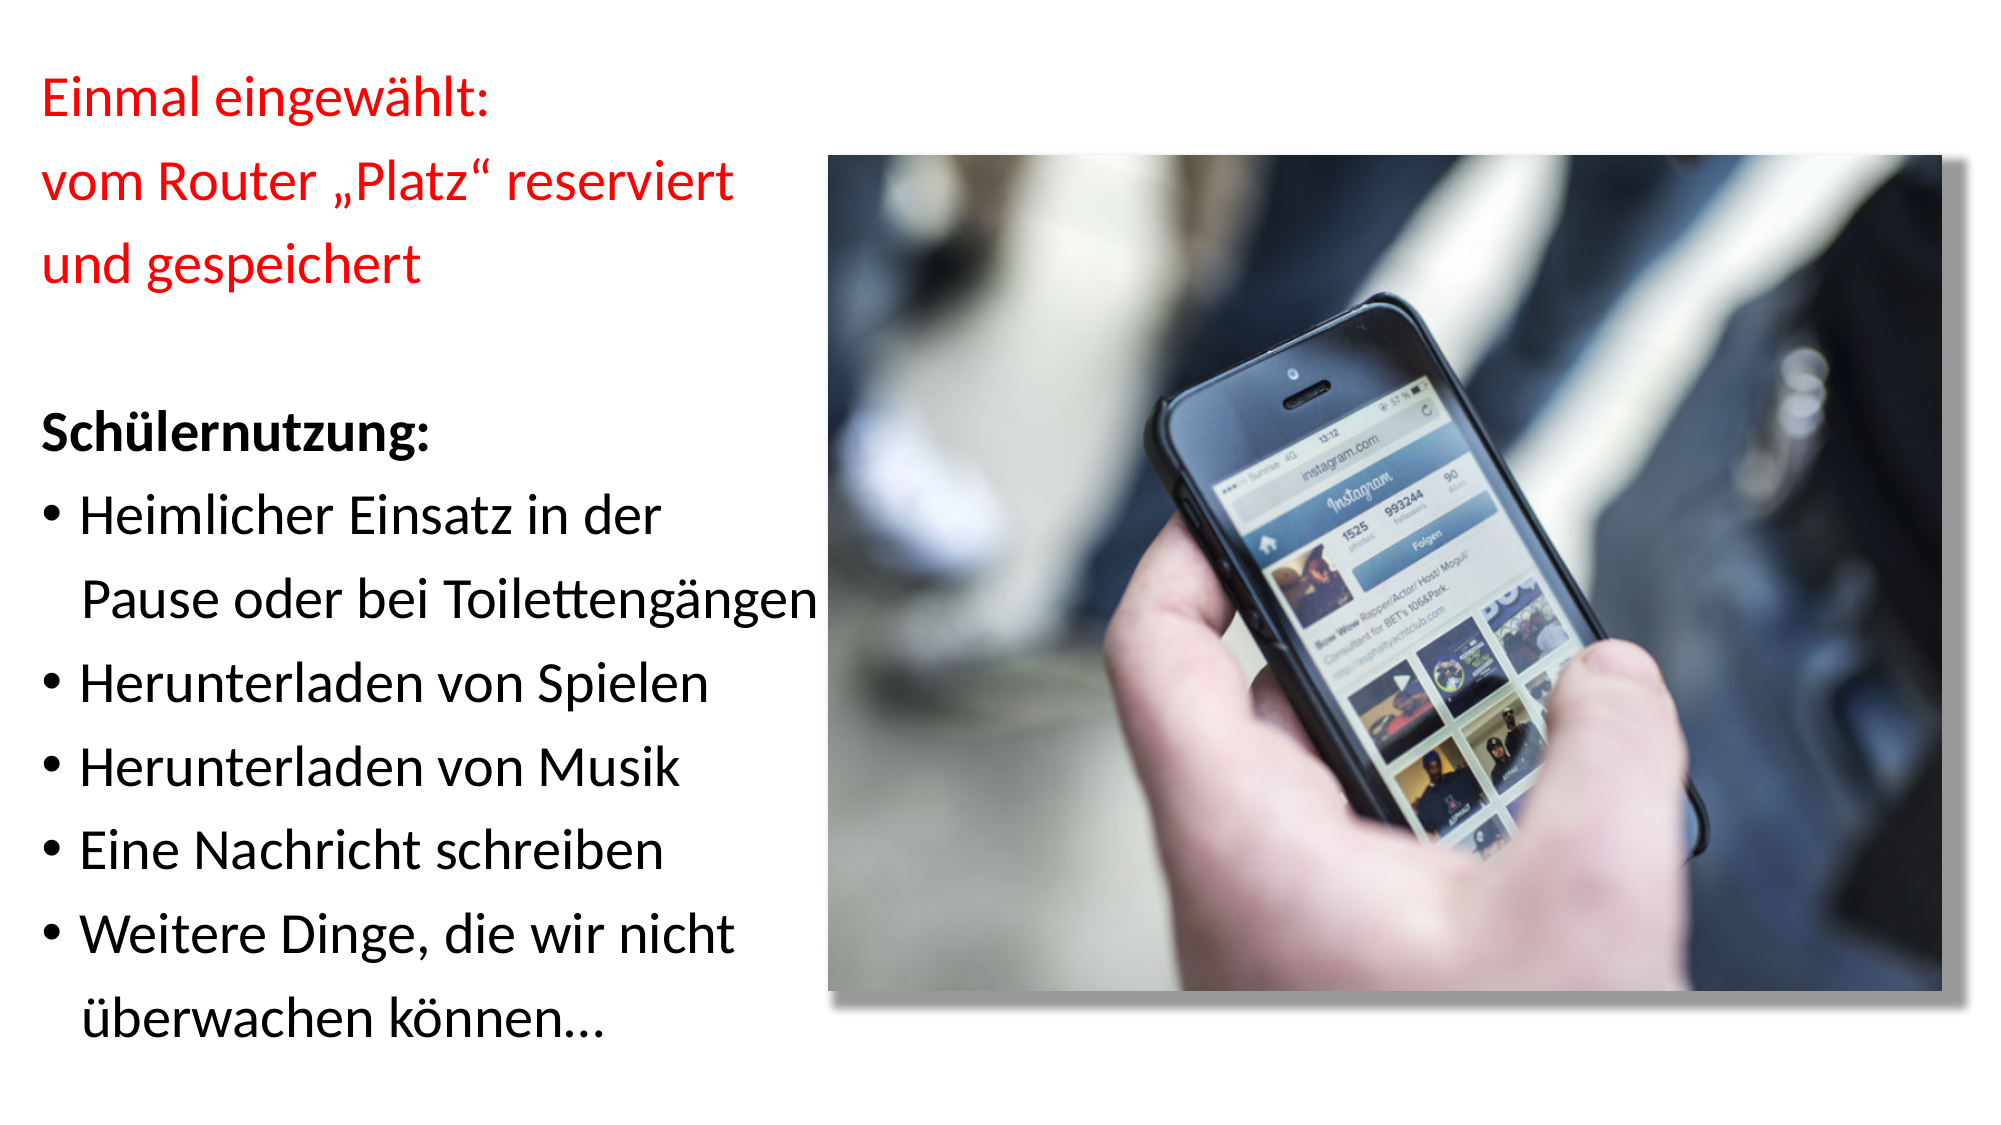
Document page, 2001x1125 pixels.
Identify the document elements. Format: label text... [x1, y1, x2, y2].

list Einmal eingewählt: vom Router „Platz“ reserviert und gespeichert Schülernutzung: Heimlicher Einsatz in der Pause oder bei Toilettengängen Herunterladen von Spielen Herunterladen von Musik Eine Nachricht schreiben Weitere Dinge, die wir nicht überwachen können… [26, 58, 1863, 1073]
picture [828, 155, 1942, 991]
